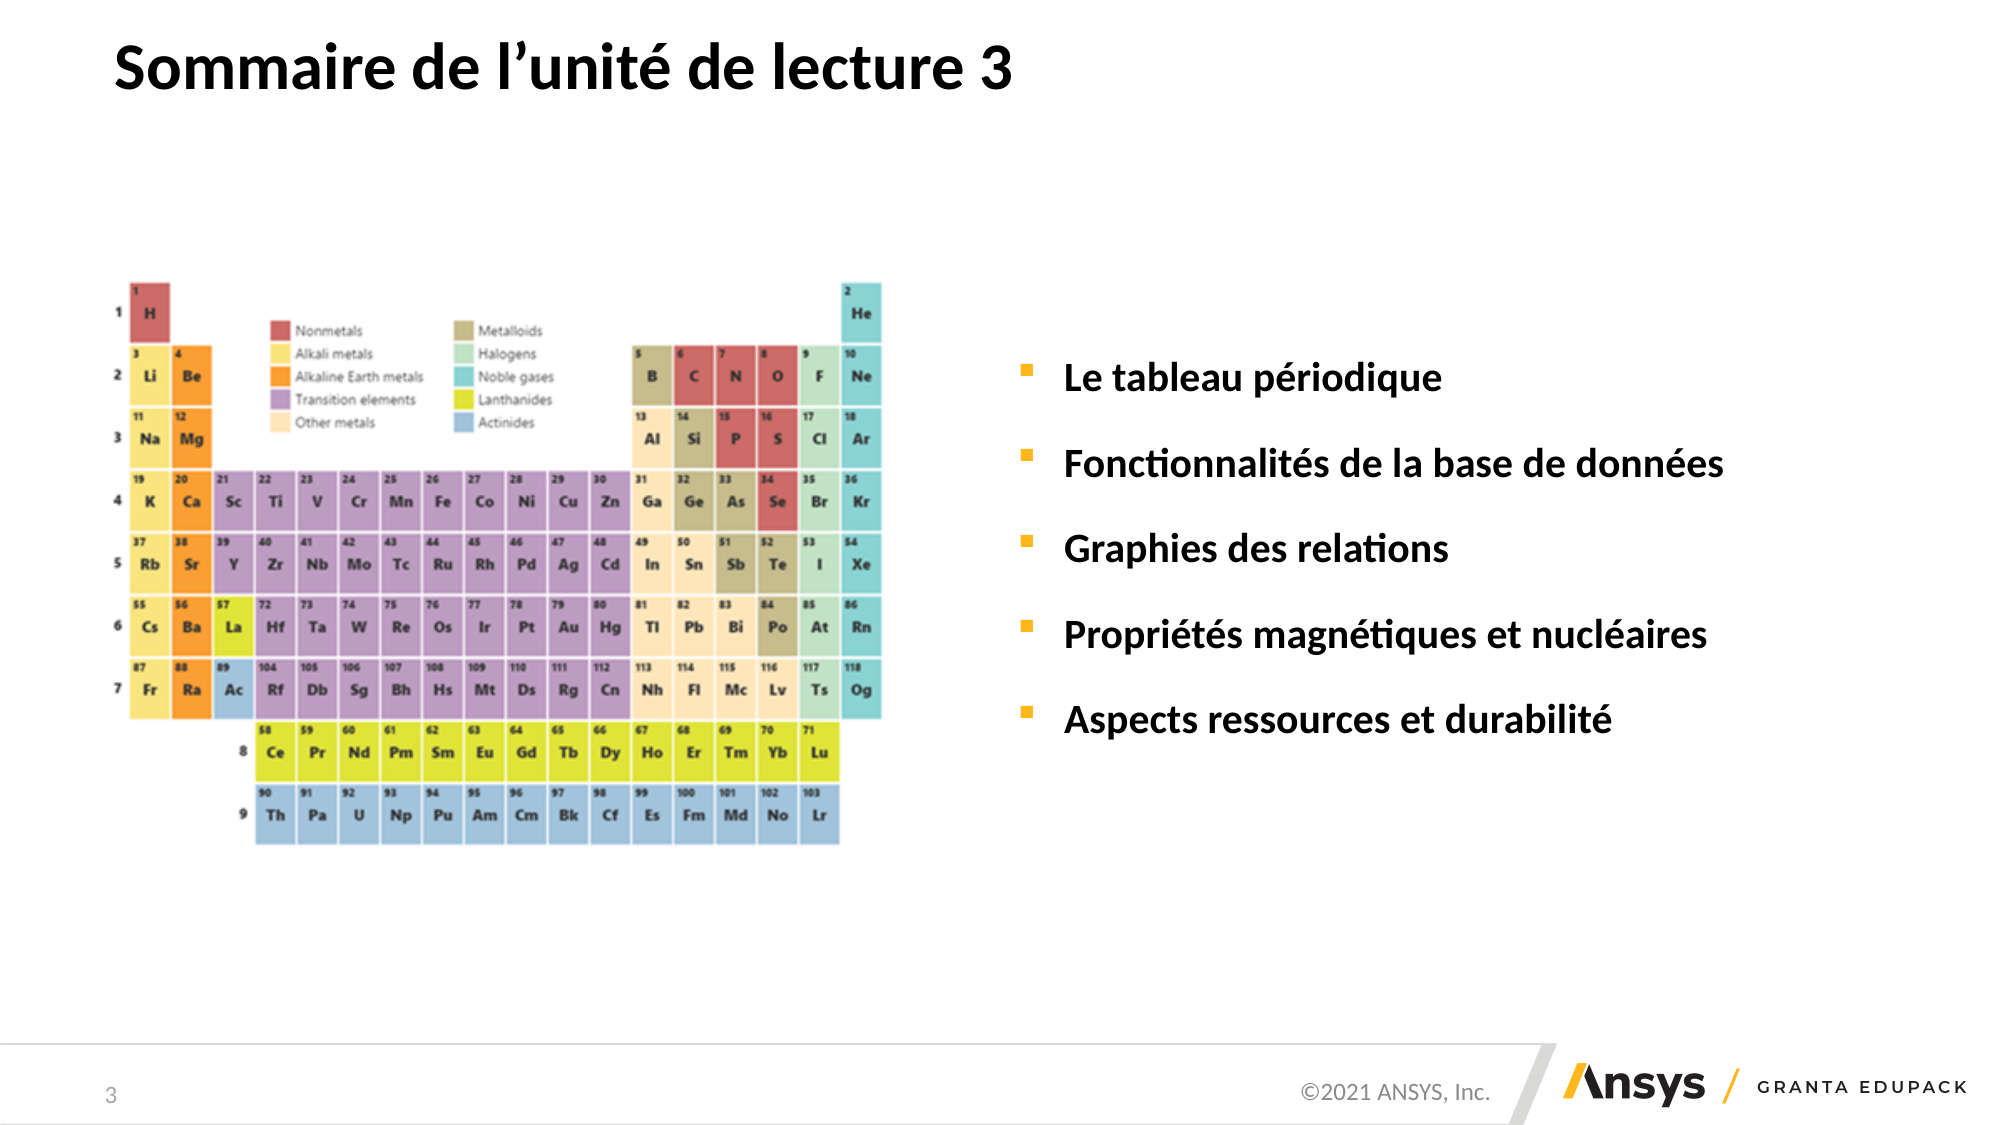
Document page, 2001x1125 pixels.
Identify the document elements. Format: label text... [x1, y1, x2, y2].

text_box Le tableau périodique Fonctionnalités de la base de données Graphies des relations Propriétés magnétiques et nucléaires Aspects ressources et durabilité [1002, 342, 1740, 750]
title Sommaire de l’unité de lecture 3 [99, 24, 1900, 164]
slide_number 3 [89, 1073, 540, 1114]
picture [0, 0, 2000, 1125]
